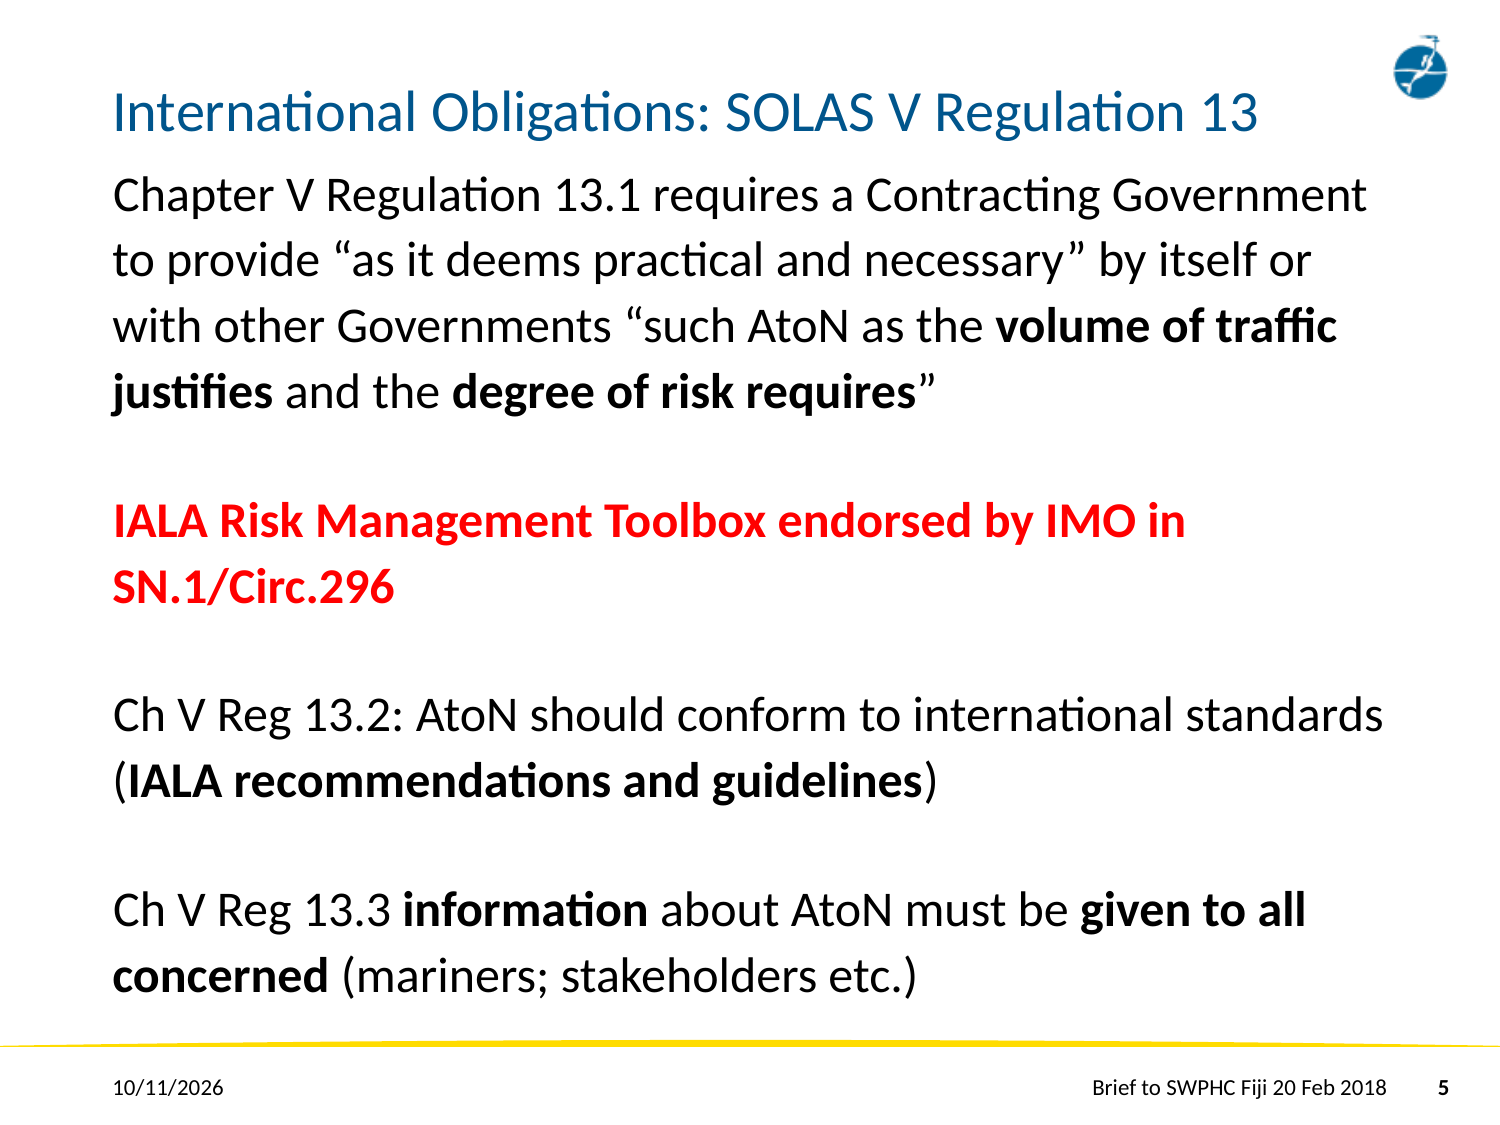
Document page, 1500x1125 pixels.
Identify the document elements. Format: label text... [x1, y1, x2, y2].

slide_number 5 [1388, 1046, 1500, 1125]
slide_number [112, 1046, 461, 1125]
footer Brief to SWPHC Fiji 20 Feb 2018 [466, 1046, 1388, 1125]
list Chapter V Regulation 13.1 requires a Contracting Government to provide “as it deems practical and necessary” by itself or with other Governments “such AtoN as the volume of traffic justifies and the degree of risk requires” IALA Risk Management Toolbox endorsed by IMO in SN.1/Circ.296 Ch V Reg 13.2: AtoN should conform to international standards (IALA recommendations and guidelines) Ch V Reg 13.3 information about AtoN must be given to all concerned (mariners; stakeholders etc.) [112, 154, 1388, 1024]
title International Obligations: SOLAS V Regulation 13 [112, 42, 1388, 144]
